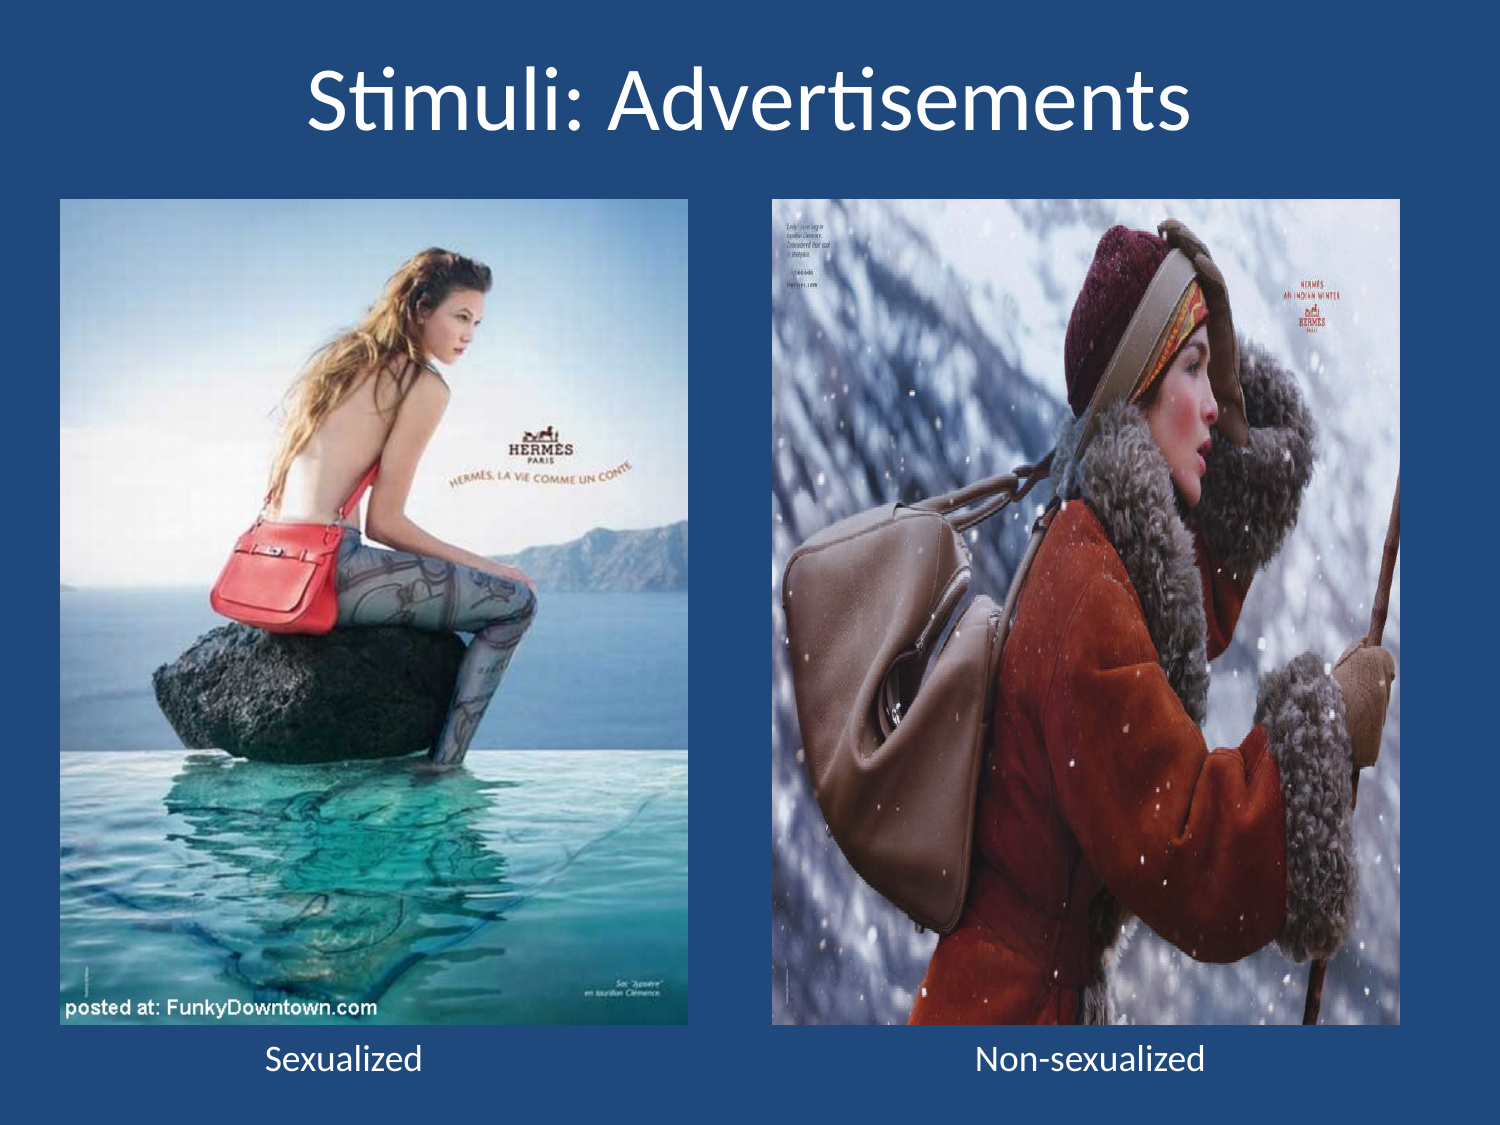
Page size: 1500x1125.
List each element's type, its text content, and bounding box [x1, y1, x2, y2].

picture [59, 199, 688, 1026]
text_box Sexualized Non-sexualized [249, 1026, 1425, 1087]
picture [772, 199, 1401, 1026]
title Stimuli: Advertisements [74, 0, 1426, 188]
